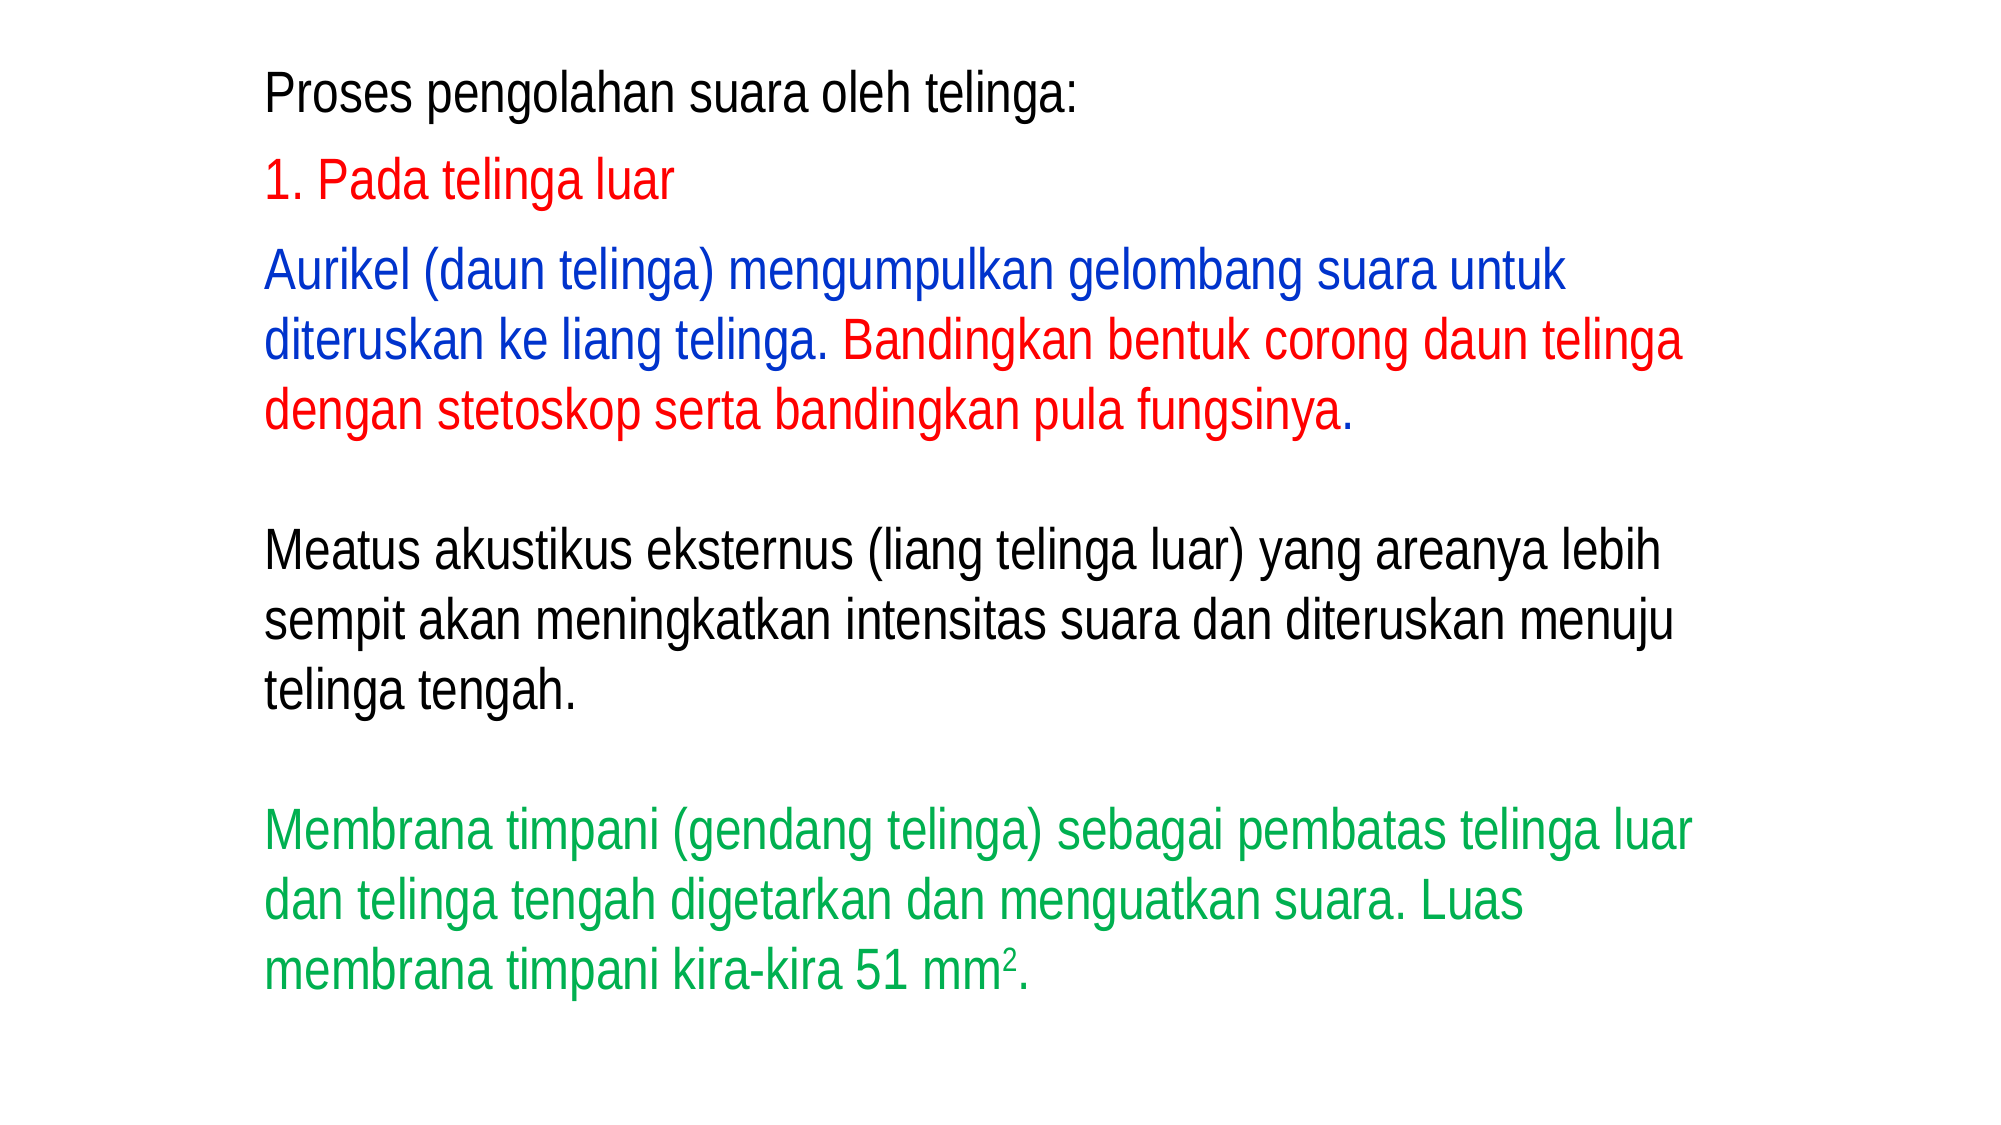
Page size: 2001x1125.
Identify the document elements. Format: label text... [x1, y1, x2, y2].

title Proses pengolahan suara oleh telinga: 1. Pada telinga luar Aurikel (daun telinga) mengumpulkan gelombang suara untuk diteruskan ke liang telinga. Bandingkan bentuk corong daun telinga dengan stetoskop serta bandingkan pula fungsinya. Meatus akustikus eksternus (liang telinga luar) yang areanya lebih sempit akan meningkatkan intensitas suara dan diteruskan menuju telinga tengah. Membrana timpani (gendang telinga) sebagai pembatas telinga luar dan telinga tengah digetarkan dan menguatkan suara. Luas membrana timpani kira-kira 51 mm2. [249, 0, 1750, 1125]
